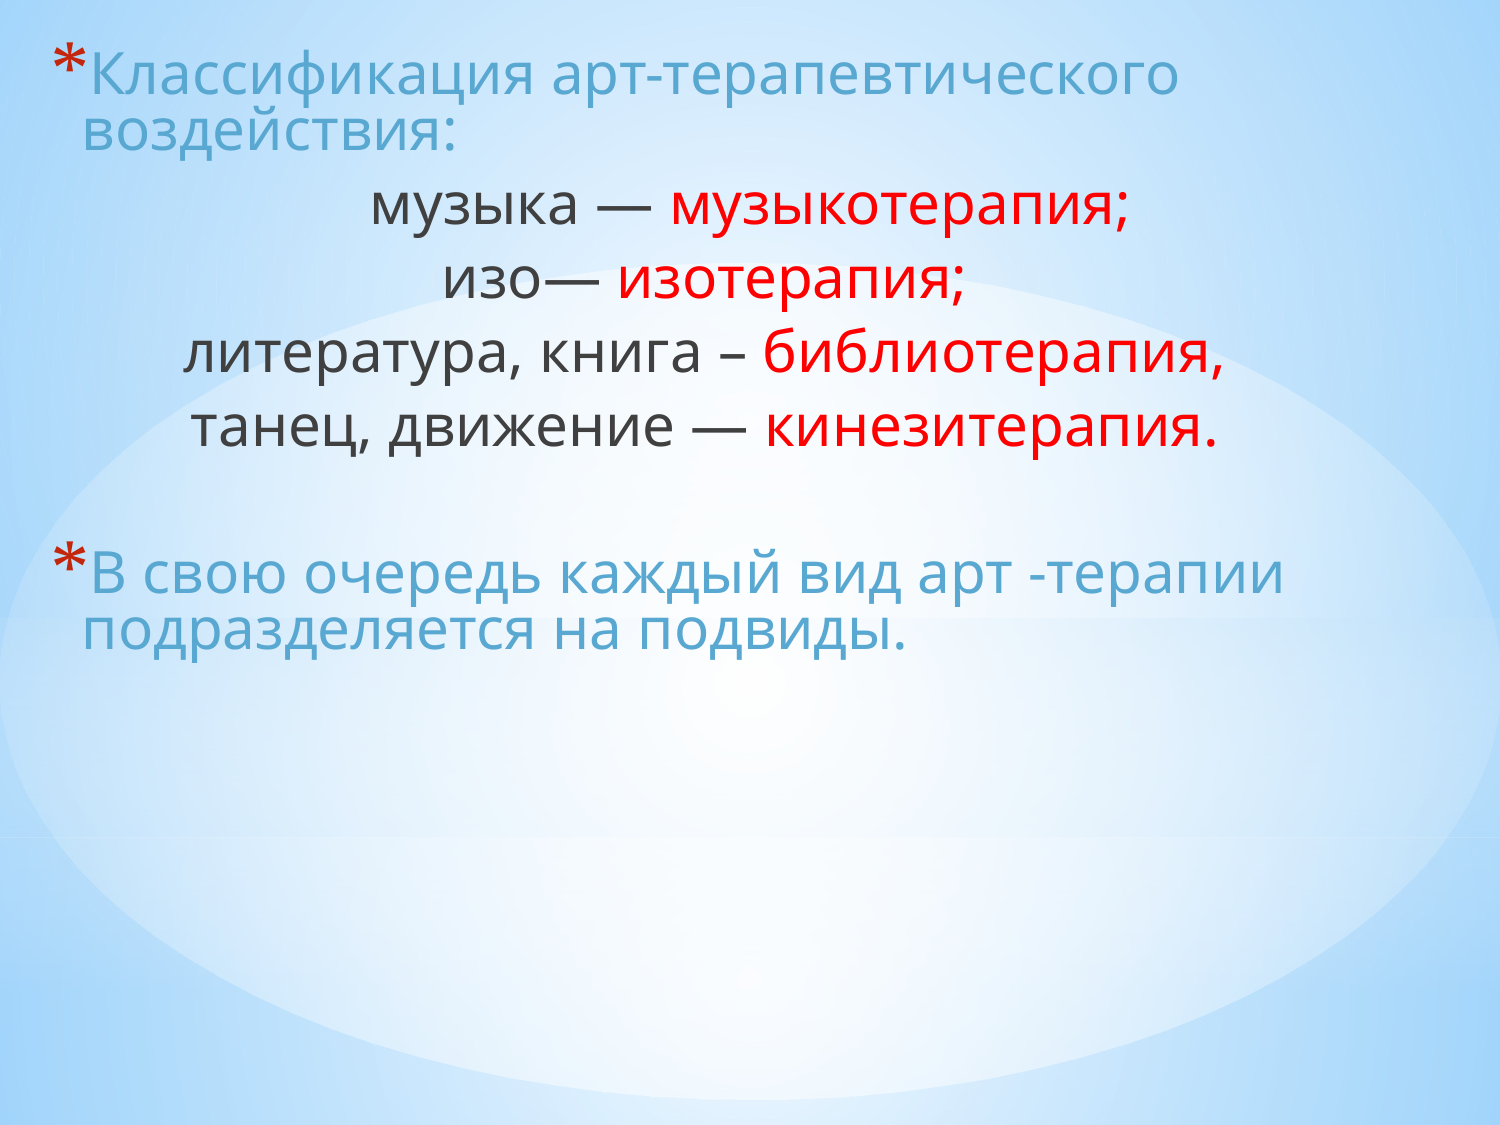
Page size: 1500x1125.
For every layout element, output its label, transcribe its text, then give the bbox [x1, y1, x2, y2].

list Классификация арт-терапевтического воздействия: музыка — музыкотерапия; изо— изотерапия; литература, книга – библиотерапия, танец, движение — кинезитерапия. В свою очередь каждый вид арт -терапии подразделяется на подвиды. [29, 42, 1388, 917]
